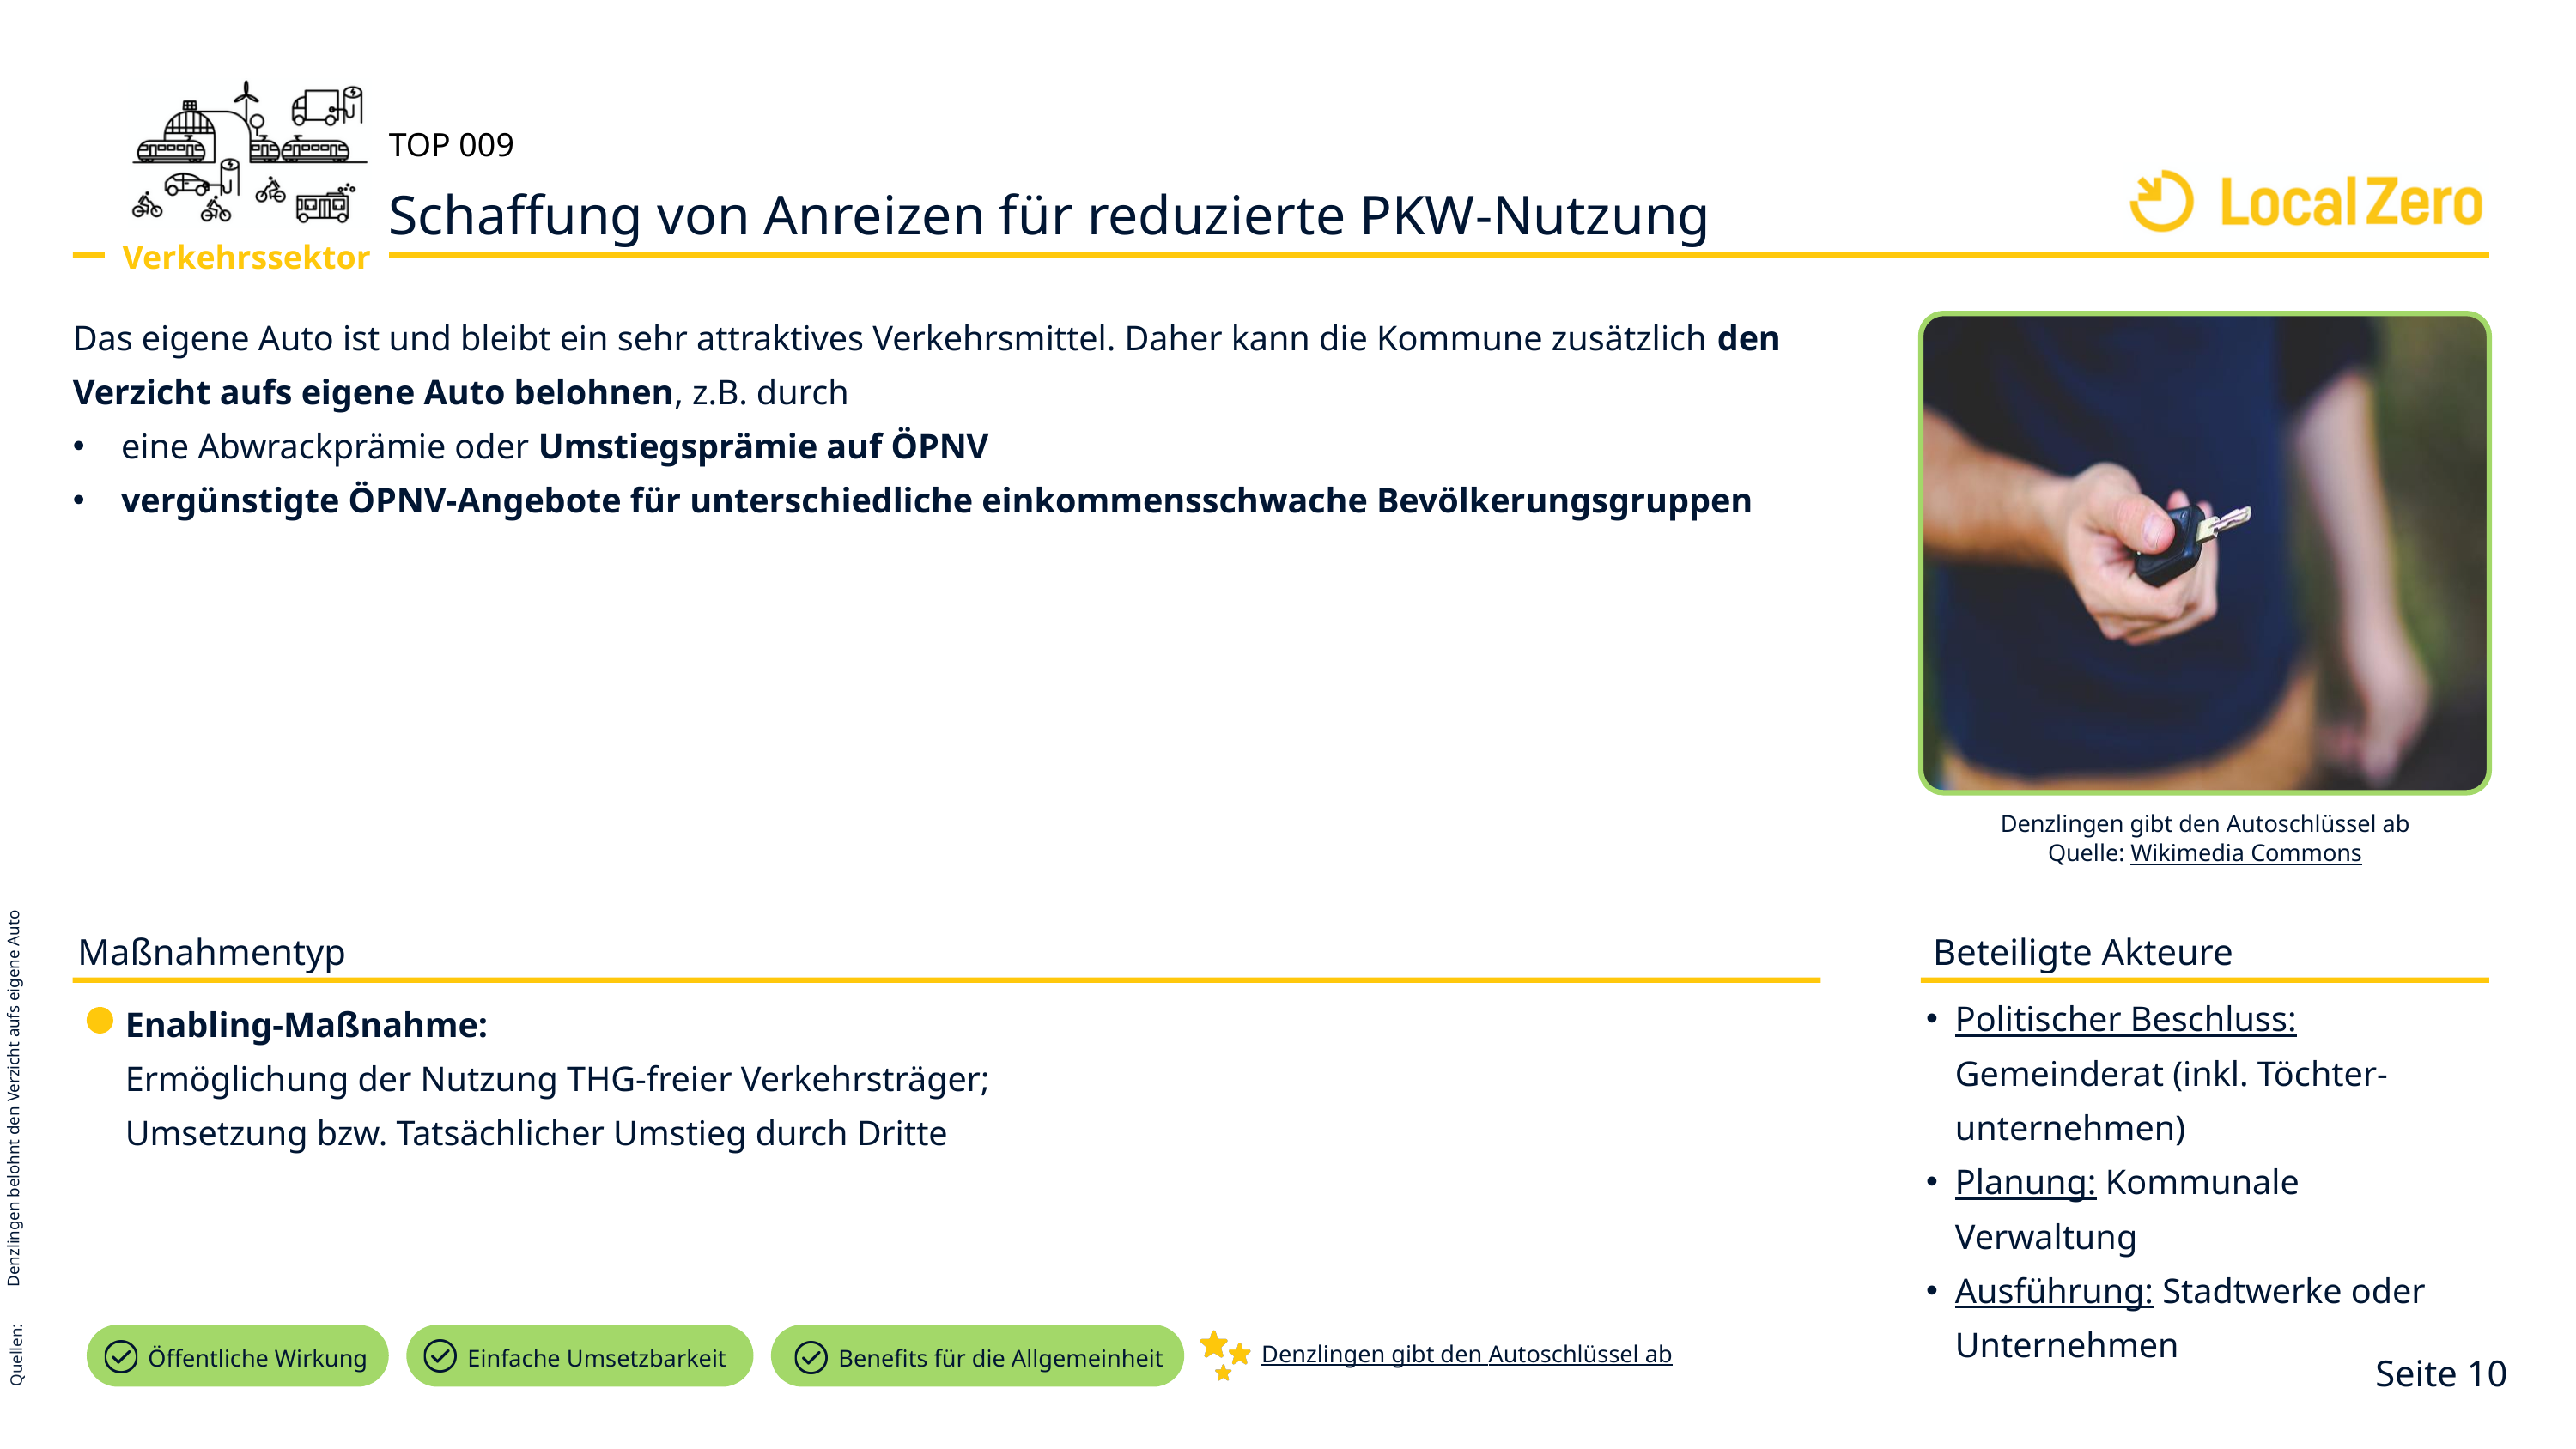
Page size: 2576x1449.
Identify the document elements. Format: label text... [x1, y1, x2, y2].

text_box Enabling-Maßnahme: Ermöglichung der Nutzung THG-freier Verkehrsträger; Umsetzung bzw. Tatsächlicher Umstieg durch Dritte [125, 989, 1821, 1153]
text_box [388, 117, 2065, 243]
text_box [86, 1006, 114, 1034]
text_box [2123, 162, 2489, 240]
text_box Politischer Beschluss: Gemeinderat (inkl. Töchter-unternehmen) Planung: Kommunale Verwaltung Ausführung: Stadtwerke oder Unternehmen [1897, 984, 2489, 1365]
text_box Denzlingen gibt den Autoschlüssel ab Quelle: Wikimedia Commons [1920, 804, 2489, 870]
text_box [86, 1324, 389, 1387]
picture [1192, 1323, 1258, 1388]
text_box Denzlingen gibt den Autoschlüssel ab [1261, 1338, 1739, 1372]
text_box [0, 322, 24, 1387]
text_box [406, 1324, 754, 1387]
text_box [1920, 312, 2490, 793]
text_box Seite 10 [2360, 1343, 2508, 1394]
text_box Das eigene Auto ist und bleibt ein sehr attraktives Verkehrsmittel. Daher kann die Kommune zusätzlich den Verzicht aufs eigene Auto belohnen, z.B. durch eine Abwrackprämie oder Umstiegsprämie auf ÖPNV vergünstigte ÖPNV-Angebote für unterschiedliche einkommensschwache Bevölkerungsgruppen [72, 302, 1821, 520]
text_box Beteiligte Akteure [1922, 922, 2245, 973]
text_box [770, 1324, 1185, 1387]
text_box [128, 78, 372, 227]
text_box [104, 227, 390, 276]
text_box Maßnahmentyp [72, 922, 351, 973]
